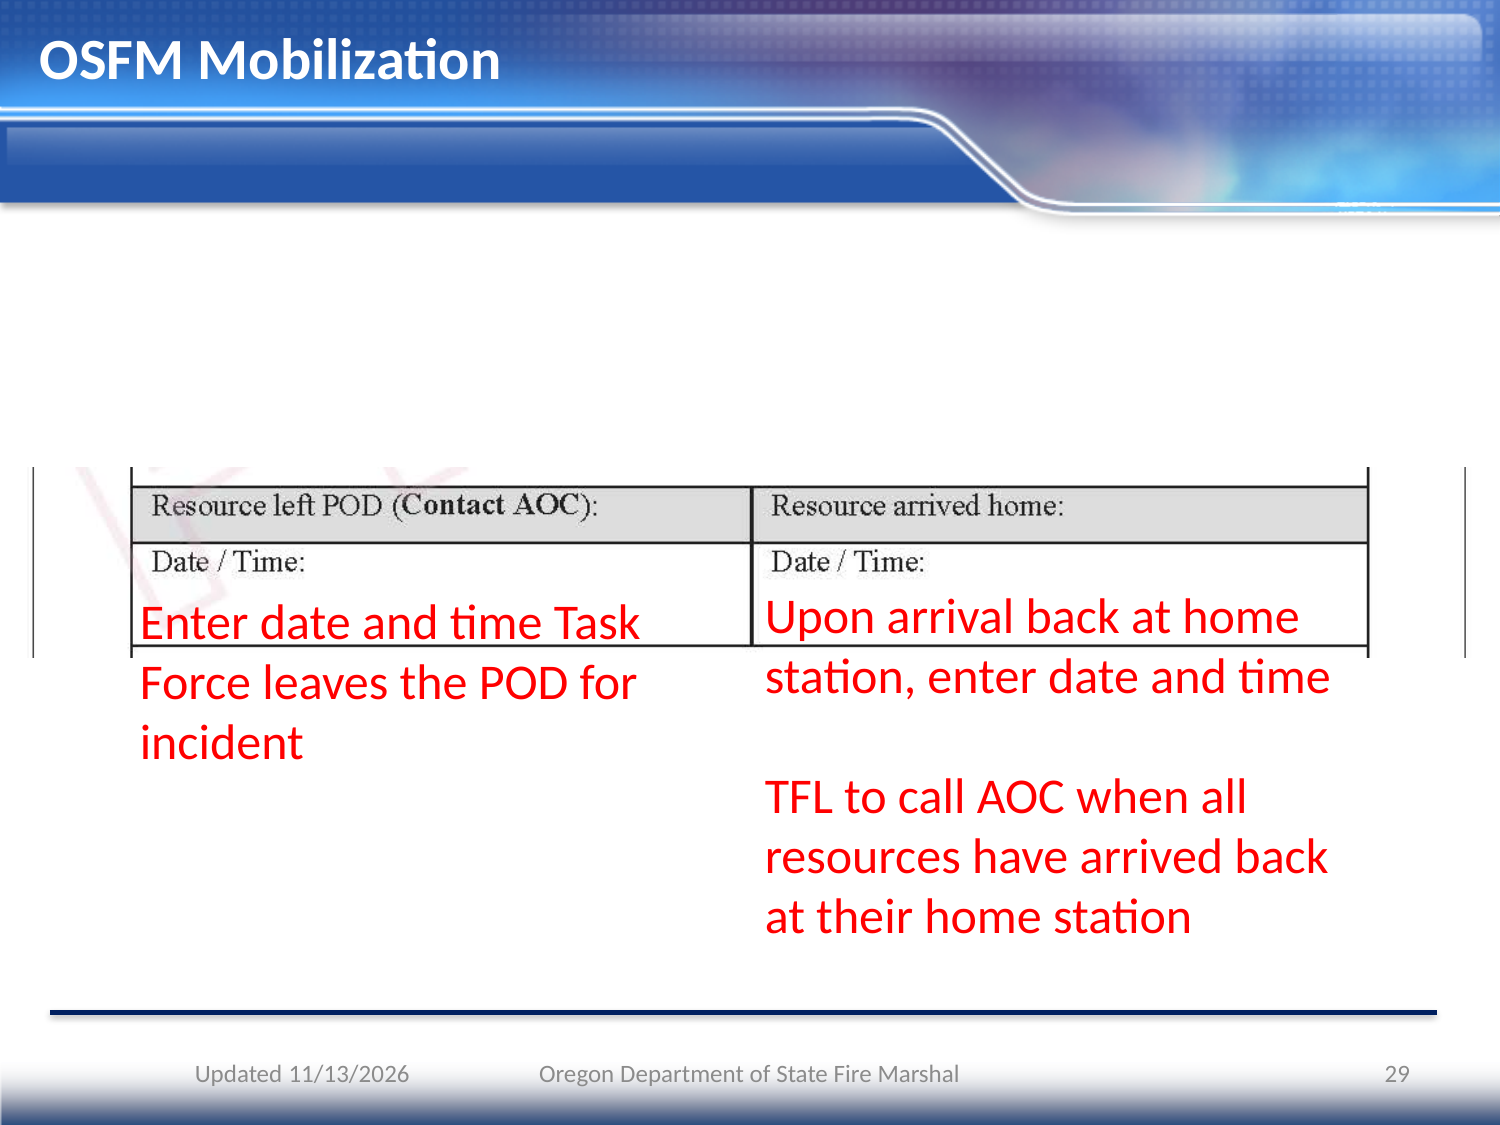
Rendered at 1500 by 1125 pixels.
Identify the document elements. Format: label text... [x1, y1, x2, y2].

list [24, 467, 1476, 658]
picture [0, 1062, 1500, 1125]
title OSFM Mobilization [24, 12, 925, 100]
slide_number 29 [1074, 1042, 1425, 1103]
text_box Upon arrival back at home station, enter date and time TFL to call AOC when all resources have arrived back at their home station [749, 666, 1365, 951]
text_box Enter date and time Task Force leaves the POD for incident [124, 666, 738, 778]
picture [0, 0, 1500, 235]
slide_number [75, 1042, 425, 1103]
footer Oregon Department of State Fire Marshal [512, 1042, 988, 1103]
